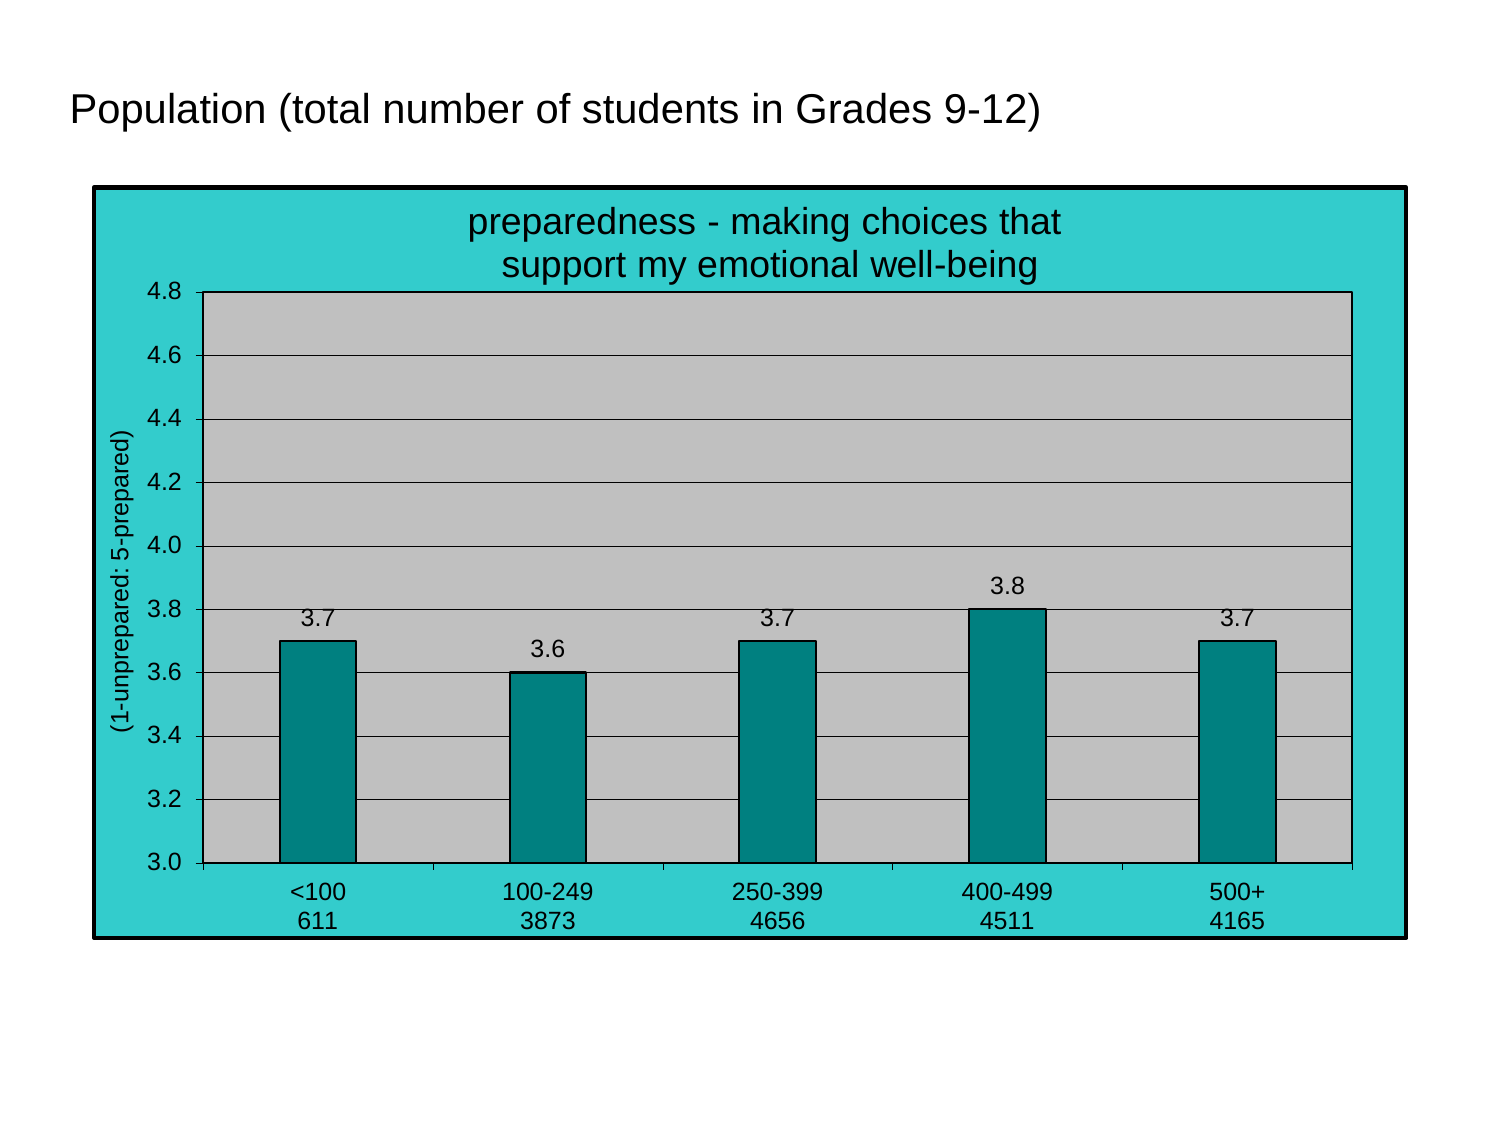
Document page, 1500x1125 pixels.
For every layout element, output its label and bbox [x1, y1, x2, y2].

picture [91, 185, 1409, 940]
